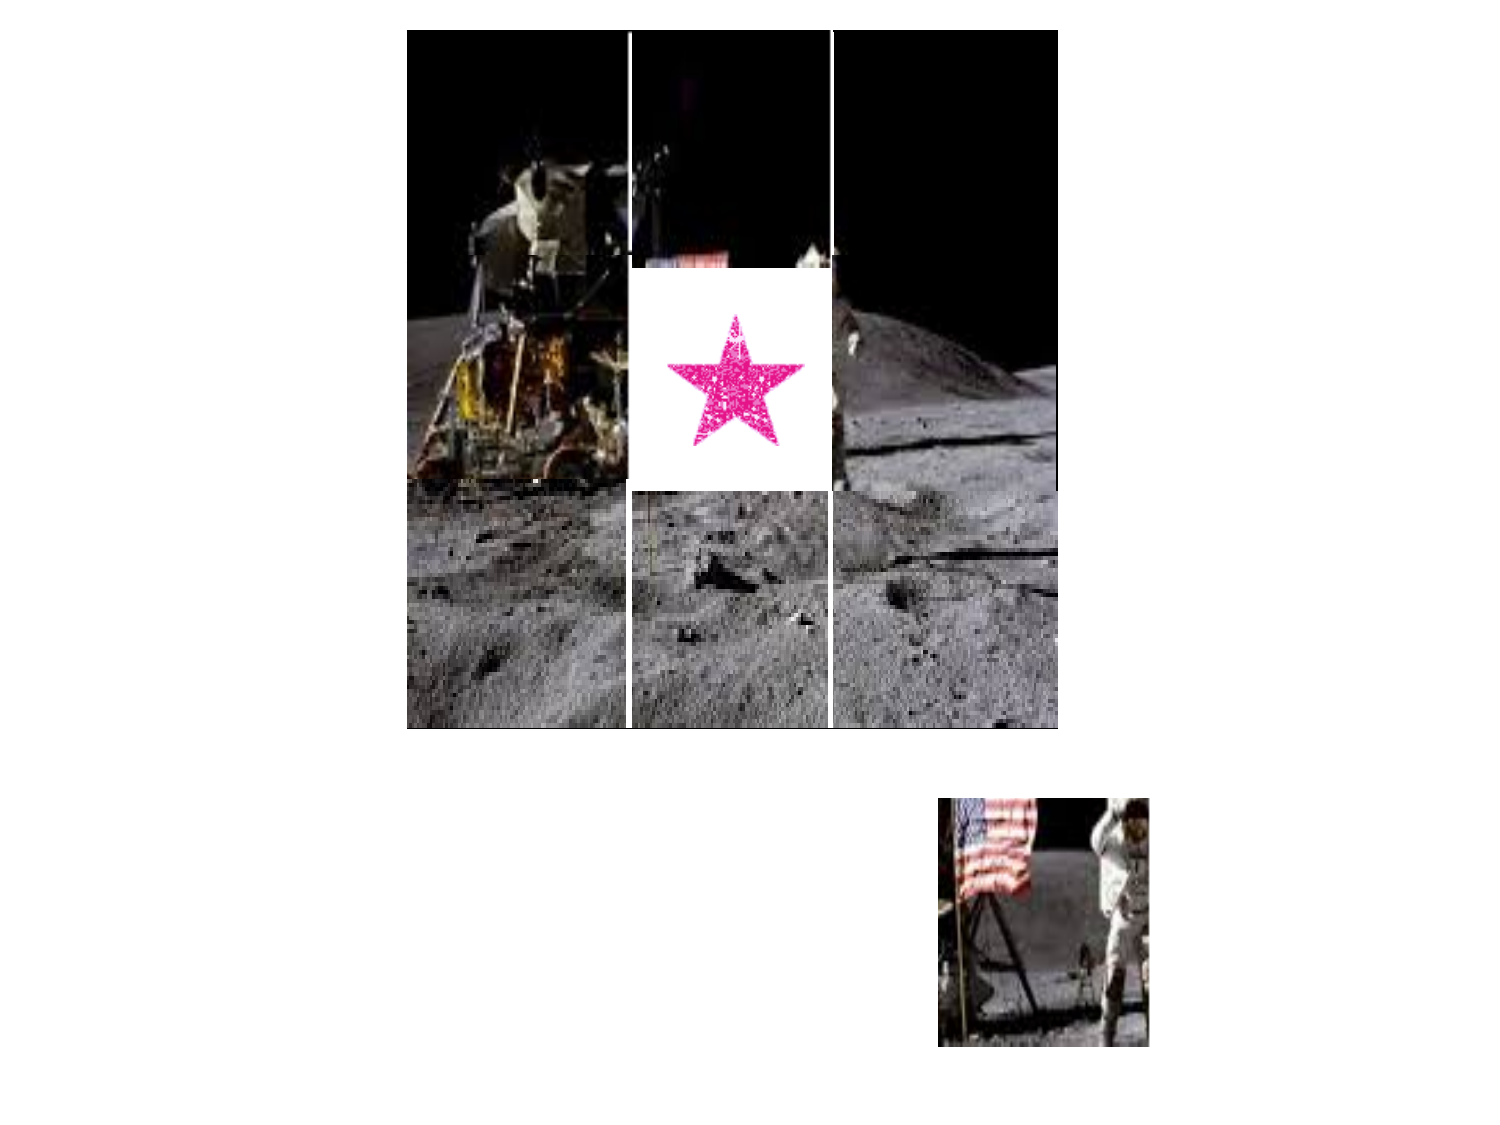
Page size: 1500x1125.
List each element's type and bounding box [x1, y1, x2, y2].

picture [407, 30, 1058, 729]
table_cell [637, 275, 827, 489]
picture [938, 798, 1152, 1047]
